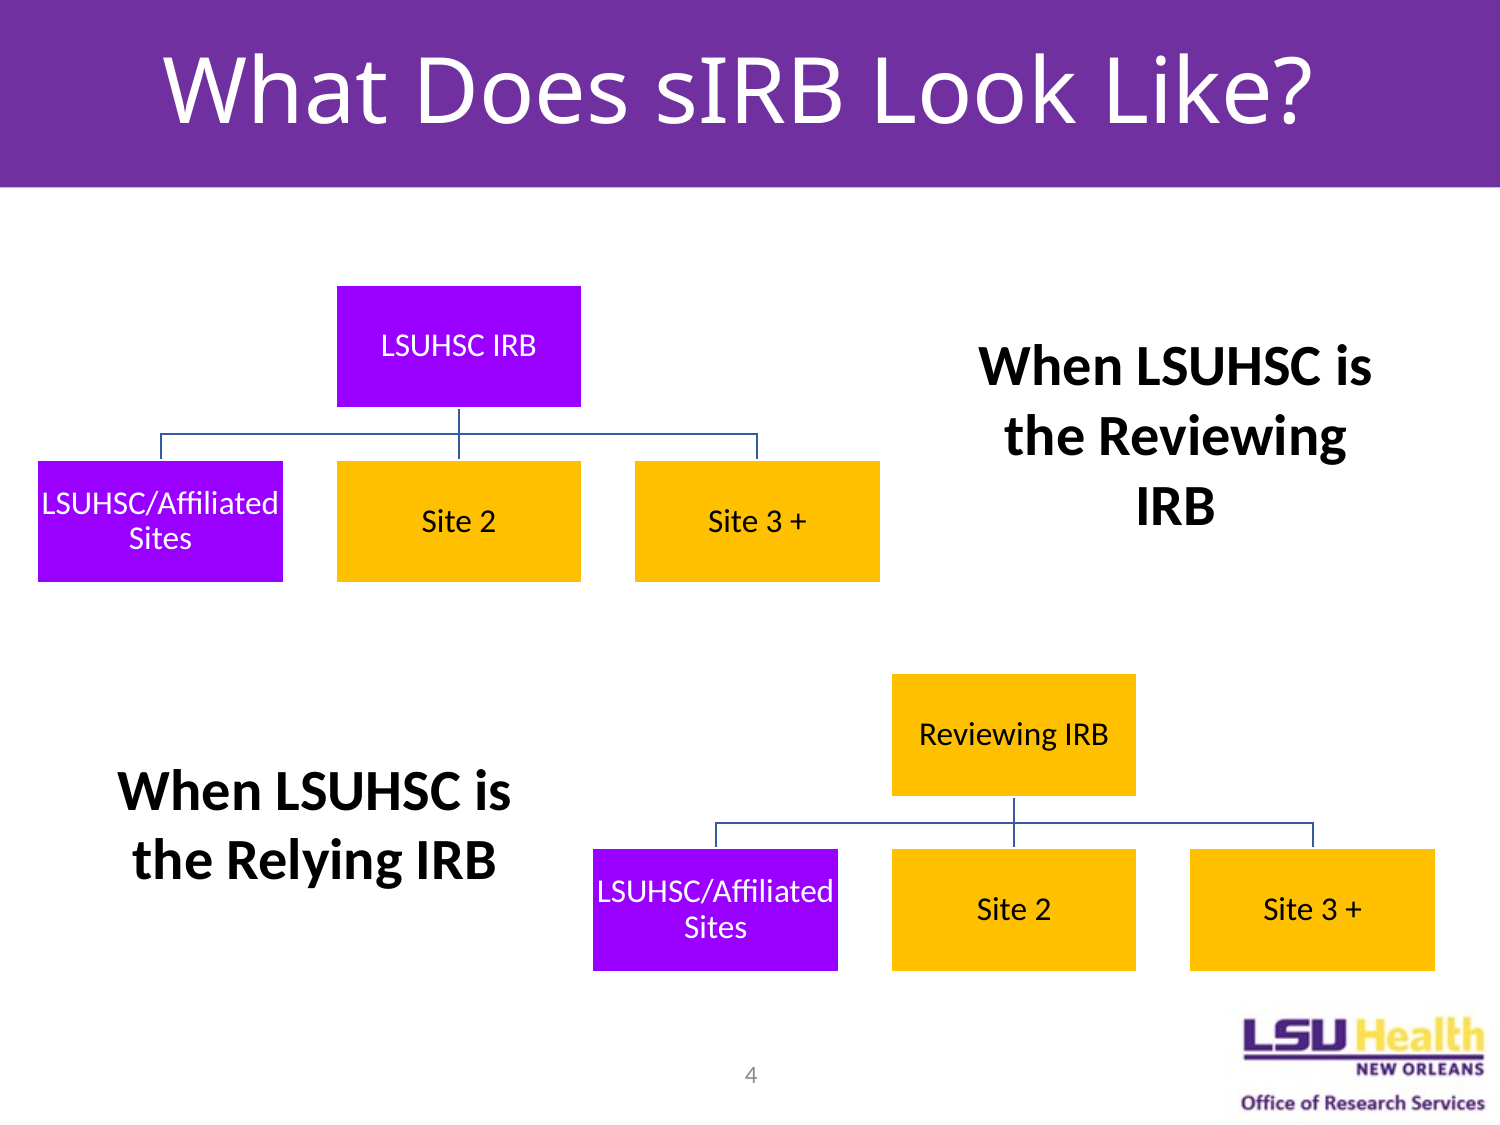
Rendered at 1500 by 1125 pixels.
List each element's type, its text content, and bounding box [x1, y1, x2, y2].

title What Does sIRB Look Like? [0, 0, 1500, 188]
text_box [37, 152, 881, 716]
text_box When LSUHSC is the Relying IRB [92, 744, 538, 899]
text_box When LSUHSC is the Reviewing IRB [953, 320, 1399, 541]
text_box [592, 541, 1437, 1104]
picture [0, 188, 1500, 1125]
